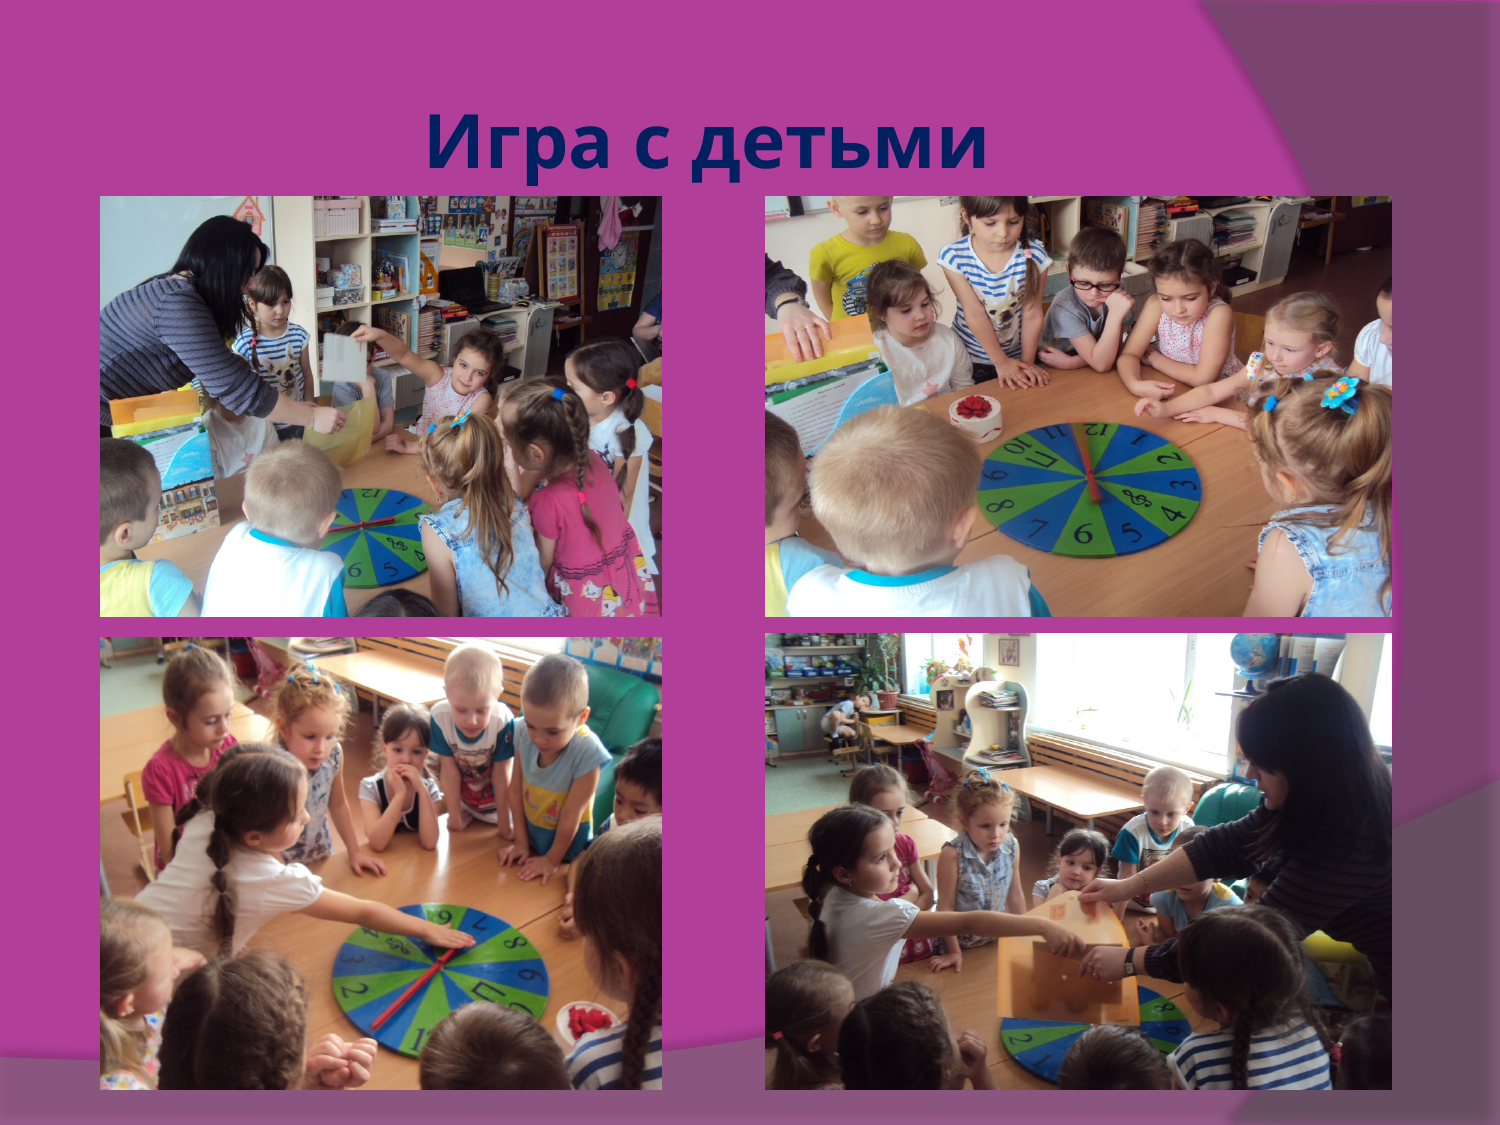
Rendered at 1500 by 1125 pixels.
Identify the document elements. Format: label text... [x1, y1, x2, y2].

picture [765, 196, 1392, 618]
picture [765, 633, 1392, 1090]
title Игра с детьми [75, 37, 1301, 241]
picture [100, 196, 662, 618]
picture [100, 637, 662, 1090]
